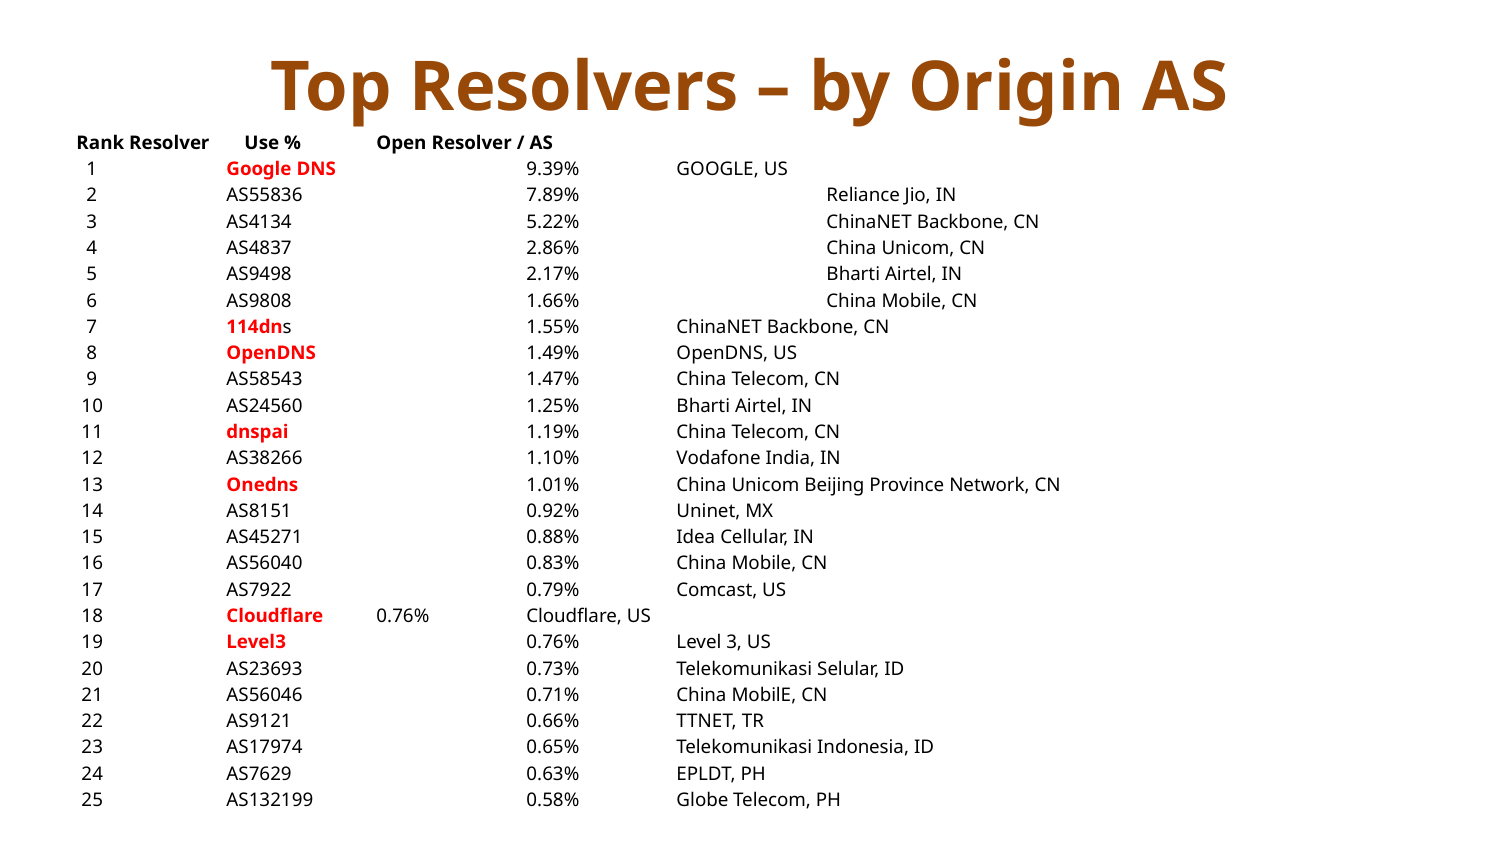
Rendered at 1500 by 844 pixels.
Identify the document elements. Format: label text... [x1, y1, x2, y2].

title Top Resolvers – by Origin AS [75, 12, 1425, 153]
list Rank Resolver Use % Open Resolver / AS 1 Google DNS 9.39% GOOGLE, US 2 AS55836 7.89% Reliance Jio, IN 3 AS4134 5.22% ChinaNET Backbone, CN 4 AS4837 2.86% China Unicom, CN 5 AS9498 2.17% Bharti Airtel, IN 6 AS9808 1.66% China Mobile, CN 7 114dns 1.55% ChinaNET Backbone, CN 8 OpenDNS 1.49% OpenDNS, US 9 AS58543 1.47% China Telecom, CN 10 AS24560 1.25% Bharti Airtel, IN 11 dnspai 1.19% China Telecom, CN 12 AS38266 1.10% Vodafone India, IN 13 Onedns 1.01% China Unicom Beijing Province Network, CN 14 AS8151 0.92% Uninet, MX 15 AS45271 0.88% Idea Cellular, IN 16 AS56040 0.83% China Mobile, CN 17 AS7922 0.79% Comcast, US 18 Cloudflare 0.76% Cloudflare, US 19 Level3 0.76% Level 3, US 20 AS23693 0.73% Telekomunikasi Selular, ID 21 AS56046 0.71% China MobilE, CN 22 AS9121 0.66% TTNET, TR 23 AS17974 0.65% Telekomunikasi Indonesia, ID 24 AS7629 0.63% EPLDT, PH 25 AS132199 0.58% Globe Telecom, PH [61, 123, 1402, 680]
